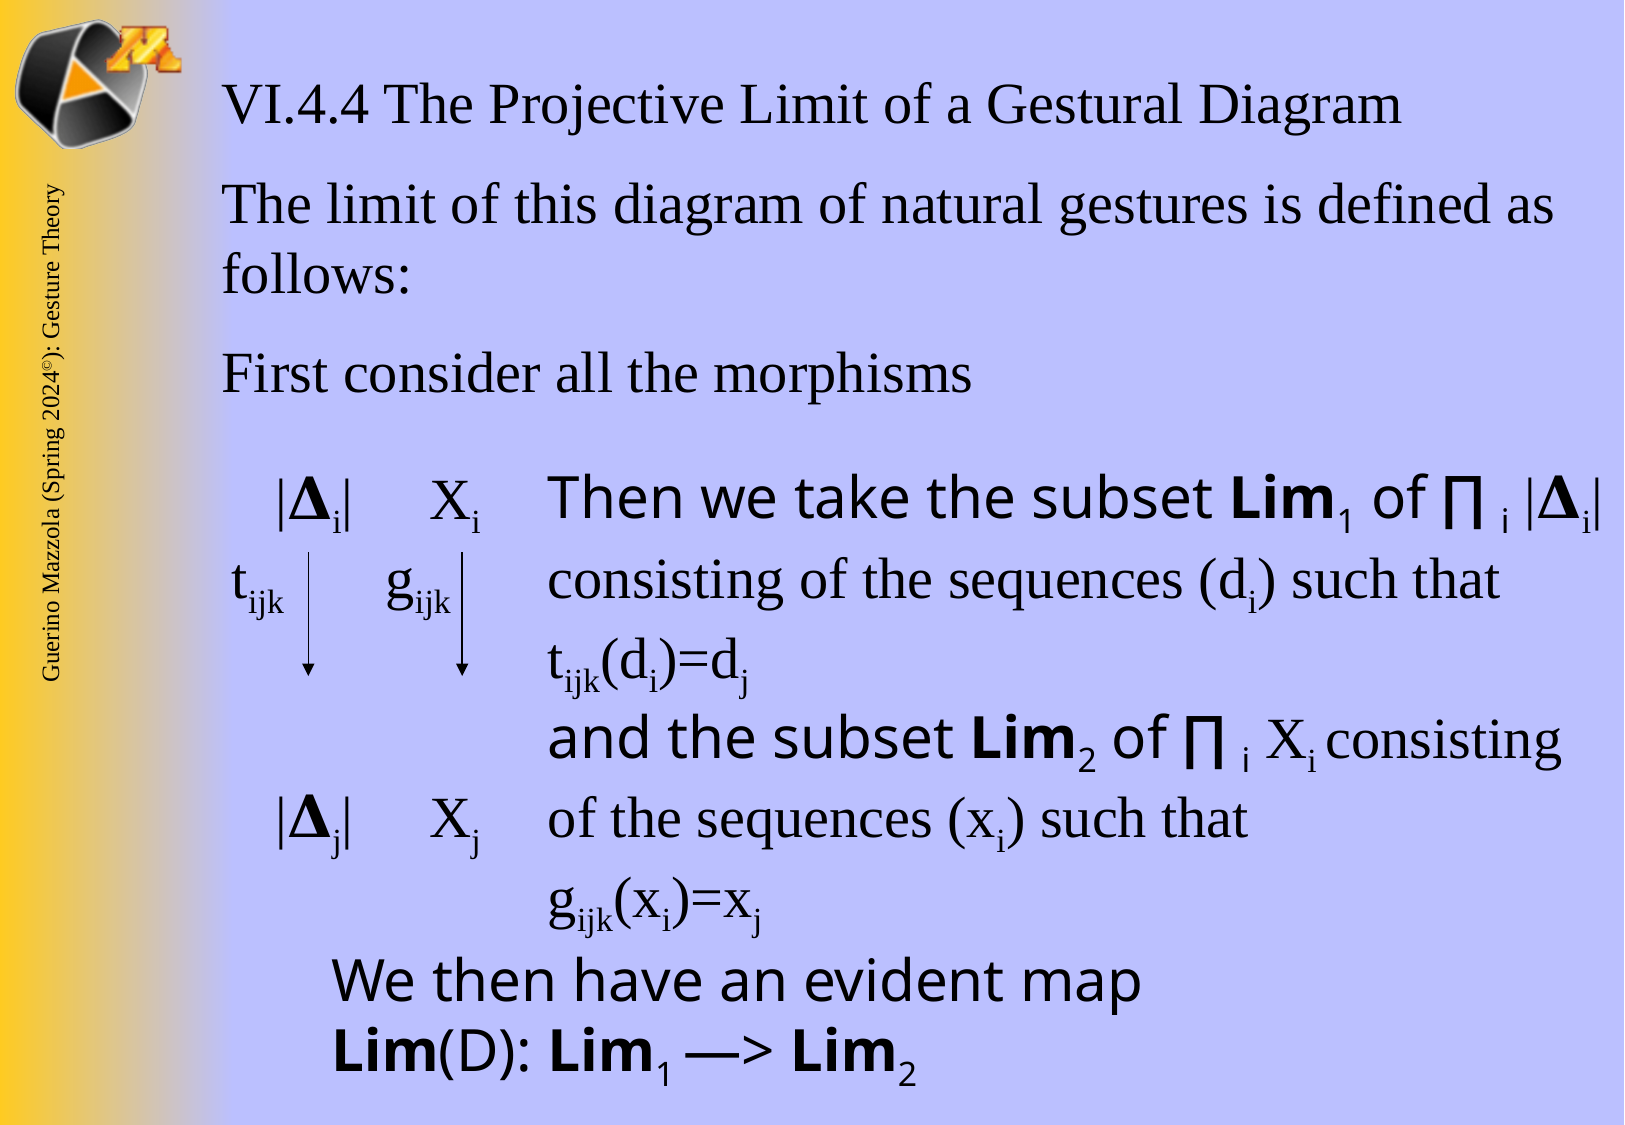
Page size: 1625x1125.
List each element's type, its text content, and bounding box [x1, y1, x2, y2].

picture [12, 18, 197, 149]
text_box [206, 453, 1583, 1093]
text_box VI.4.4 The Projective Limit of a Gestural Diagram The limit of this diagram of natural gestures is defined as follows: First consider all the morphisms [206, 58, 1625, 412]
